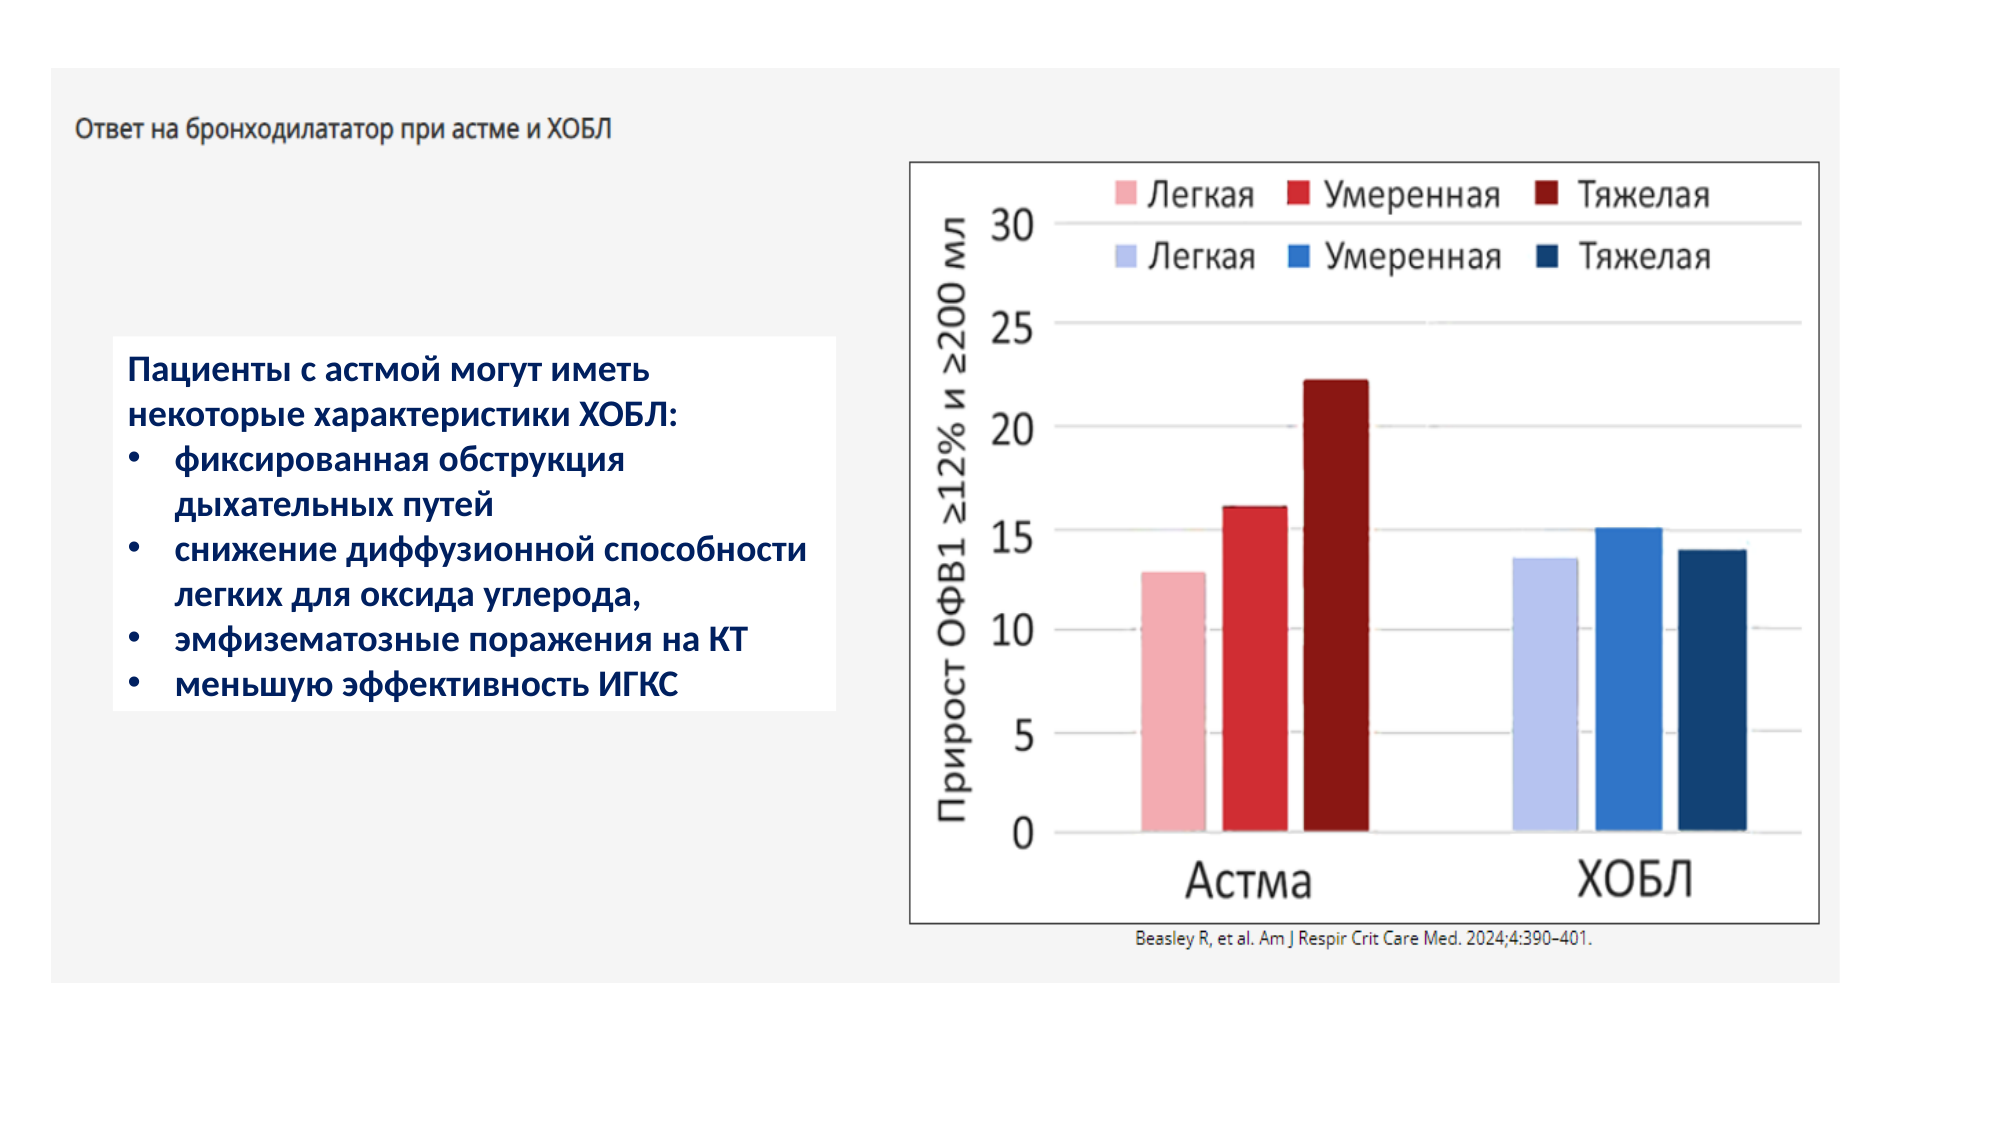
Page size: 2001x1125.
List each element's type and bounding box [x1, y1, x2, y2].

picture [50, 68, 1840, 983]
